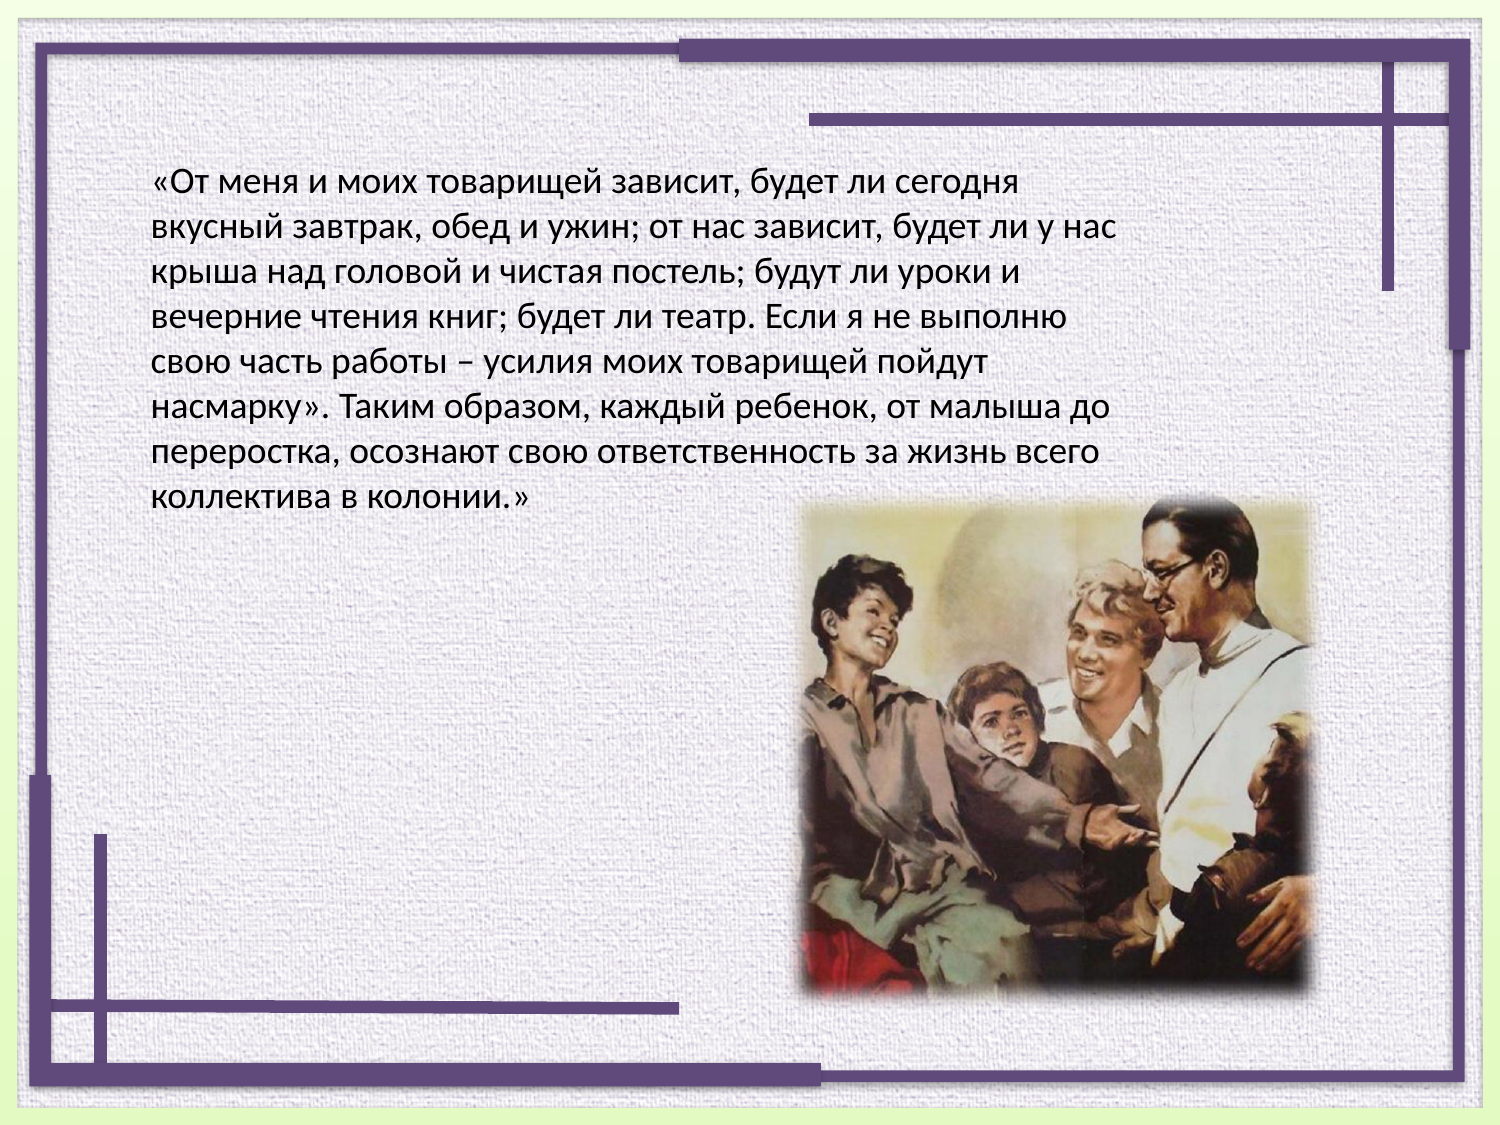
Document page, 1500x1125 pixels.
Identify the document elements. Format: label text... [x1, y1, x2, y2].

text_box «От меня и моих товарищей зависит, будет ли сегодня вкусный завтрак, обед и ужин; от нас зависит, будет ли у нас крыша над головой и чистая постель; будут ли уроки и вечерние чтения книг; будет ли театр. Если я не выполню свою часть работы – усилия моих товарищей пойдут насмарку». Таким образом, каждый ребенок, от малыша до переростка, осознают свою ответственность за жизнь всего коллектива в колонии.» [135, 148, 1161, 524]
picture [783, 486, 1328, 1012]
